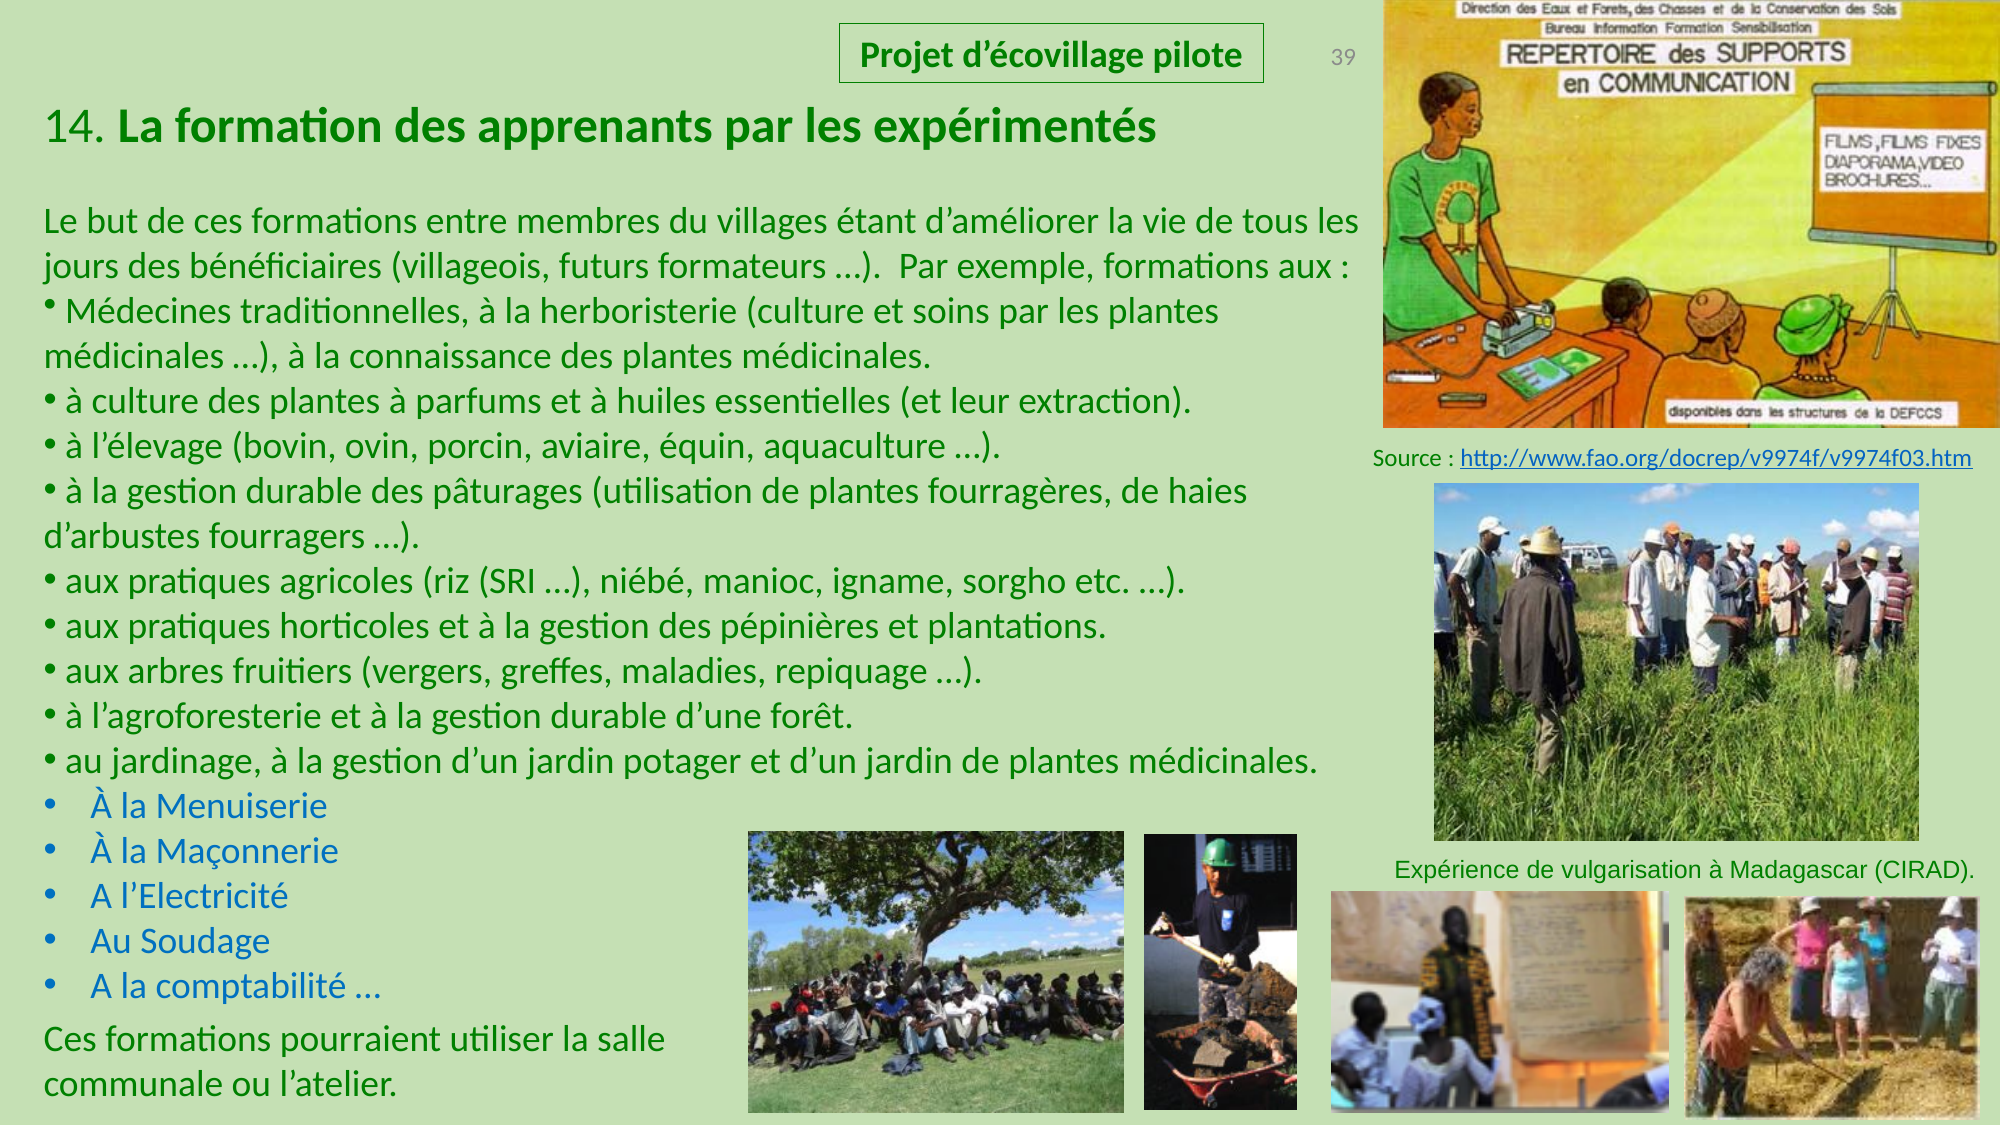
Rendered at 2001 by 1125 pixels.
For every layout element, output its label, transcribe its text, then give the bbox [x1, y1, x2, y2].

text_box Source : http://www.fao.org/docrep/v9974f/v9974f03.htm [1351, 433, 2000, 479]
text_box Ces formations pourraient utiliser la salle communale ou l’atelier. [28, 1006, 748, 1112]
picture [1144, 834, 1297, 1110]
text_box Expérience de vulgarisation à Madagascar (CIRAD). [1371, 846, 2000, 891]
picture [1383, 0, 2000, 429]
picture [1684, 896, 1980, 1120]
text_box Le but de ces formations entre membres du villages étant d’améliorer la vie de tous les jours des bénéficiaires (villageois, futurs formateurs …). Par exemple, formations aux : Médecines traditionnelles, à la herboristerie (culture et soins par les plantes médicinales …), à la connaissance des plantes médicinales. à culture des plantes à parfums et à huiles essentielles (et leur extraction). à l’élevage (bovin, ovin, porcin, aviaire, équin, aquaculture …). à la gestion durable des pâturages (utilisation de plantes fourragères, de haies d’arbustes fourragers …). aux pratiques agricoles (riz (SRI …), niébé, manioc, igname, sorgho etc. …). aux pratiques horticoles et à la gestion des pépinières et plantations. aux arbres fruitiers (vergers, greffes, maladies, repiquage …). à l’agroforesterie et à la gestion durable d’une forêt. au jardinage, à la gestion d’un jardin potager et d’un jardin de plantes médicinales. À la Menuiserie À la Maçonnerie A l’Electricité Au Soudage A la comptabilité … [28, 188, 1399, 1014]
text_box 14. La formation des apprenants par les expérimentés [28, 84, 1372, 160]
slide_number 39 [1291, 25, 1372, 84]
picture [1434, 483, 1919, 841]
picture [1331, 891, 1669, 1113]
text_box Projet d’écovillage pilote [839, 23, 1264, 83]
picture [748, 831, 1124, 1113]
